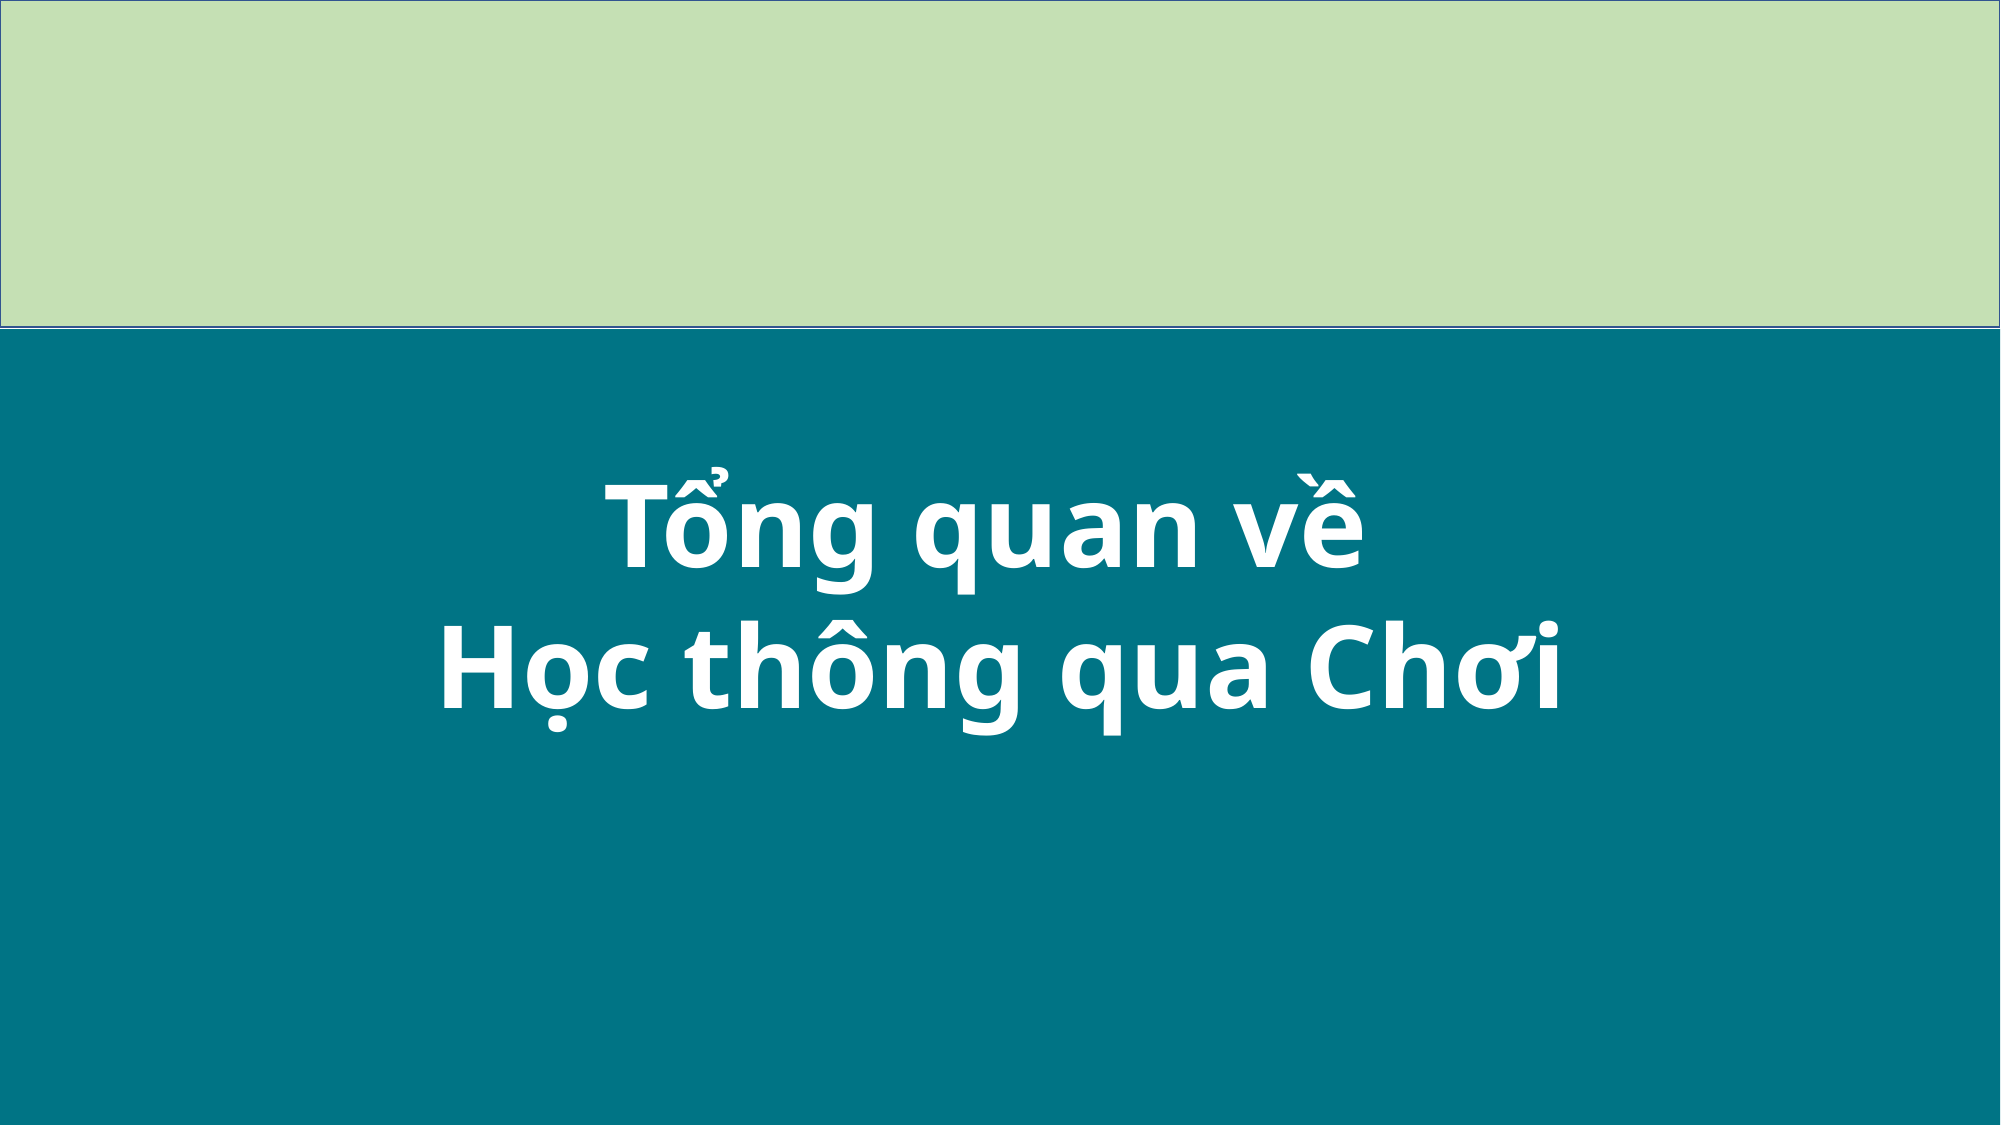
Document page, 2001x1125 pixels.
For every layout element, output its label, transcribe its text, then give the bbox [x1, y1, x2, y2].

text_box Tổng quan về Học thông qua Chơi [138, 446, 1864, 745]
text_box [0, 0, 2000, 328]
